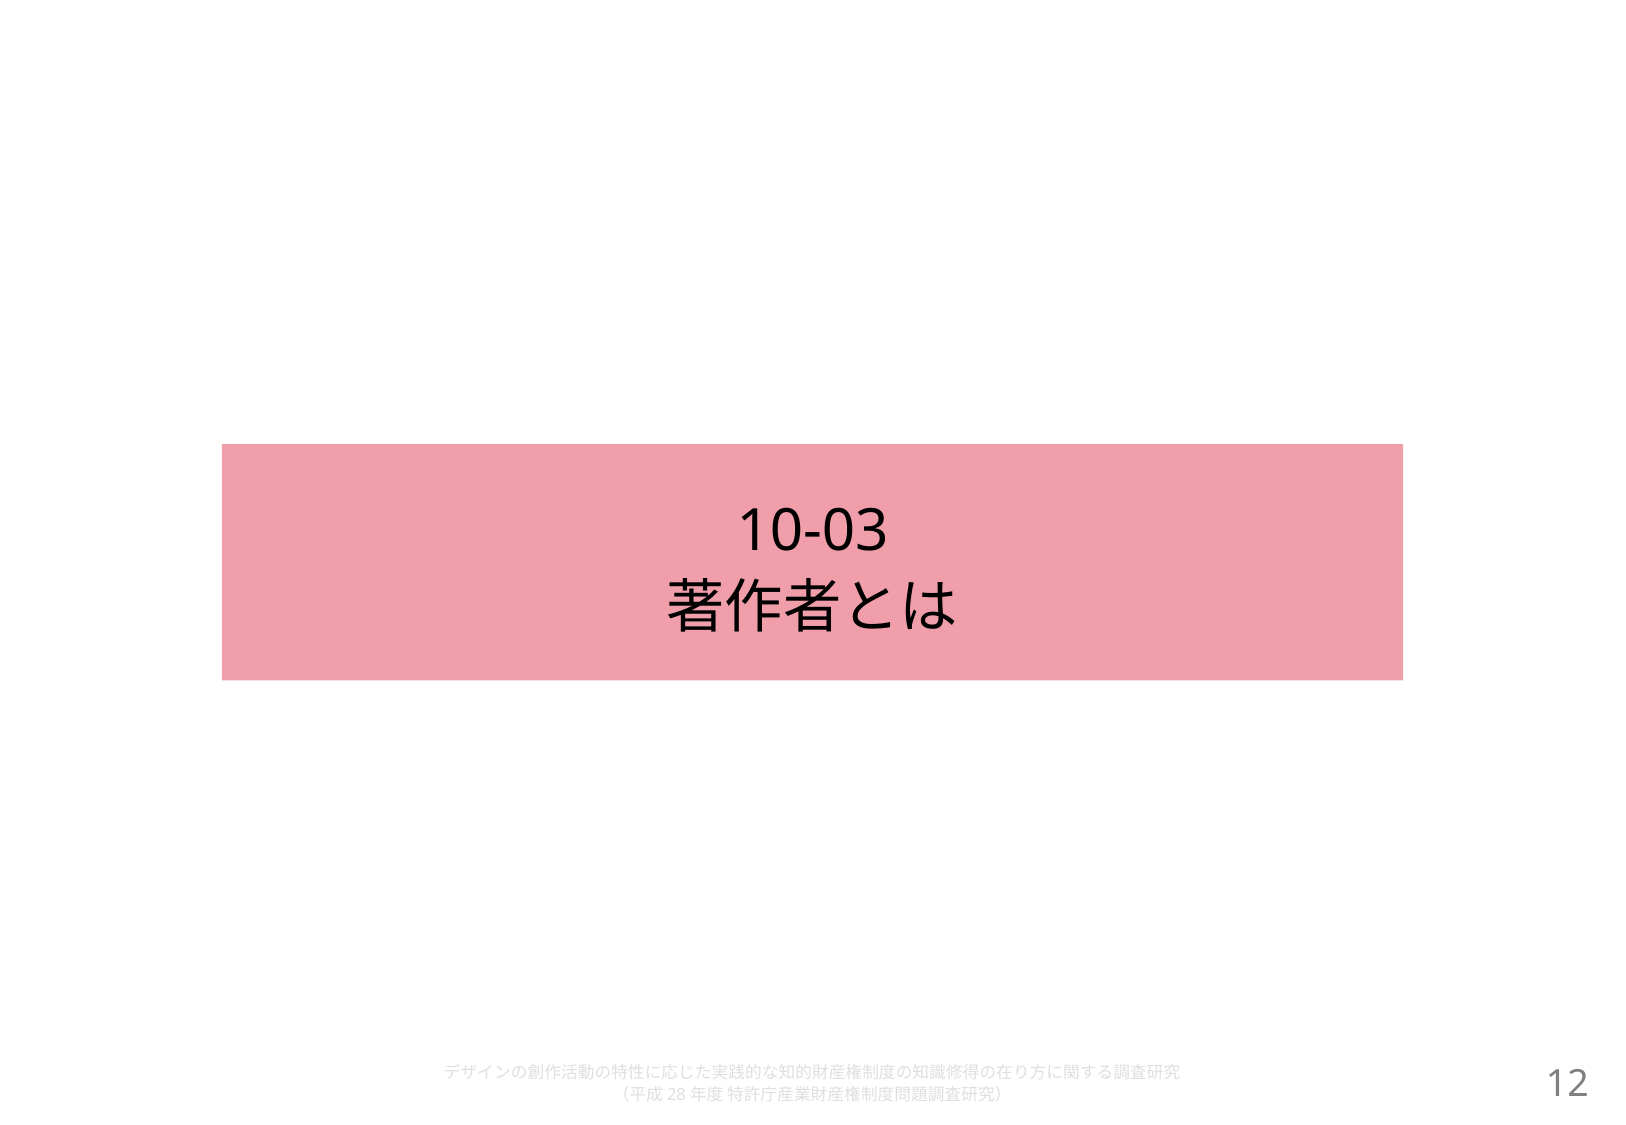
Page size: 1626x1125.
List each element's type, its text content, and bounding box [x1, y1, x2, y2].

footer デザインの創作活動の特性に応じた実践的な知的財産権制度の知識修得の在り方に関する調査研究 （平成28年度 特許庁産業財産権制度問題調査研究） [21, 1058, 1604, 1106]
title 10-03 著作者とは [221, 444, 1404, 681]
